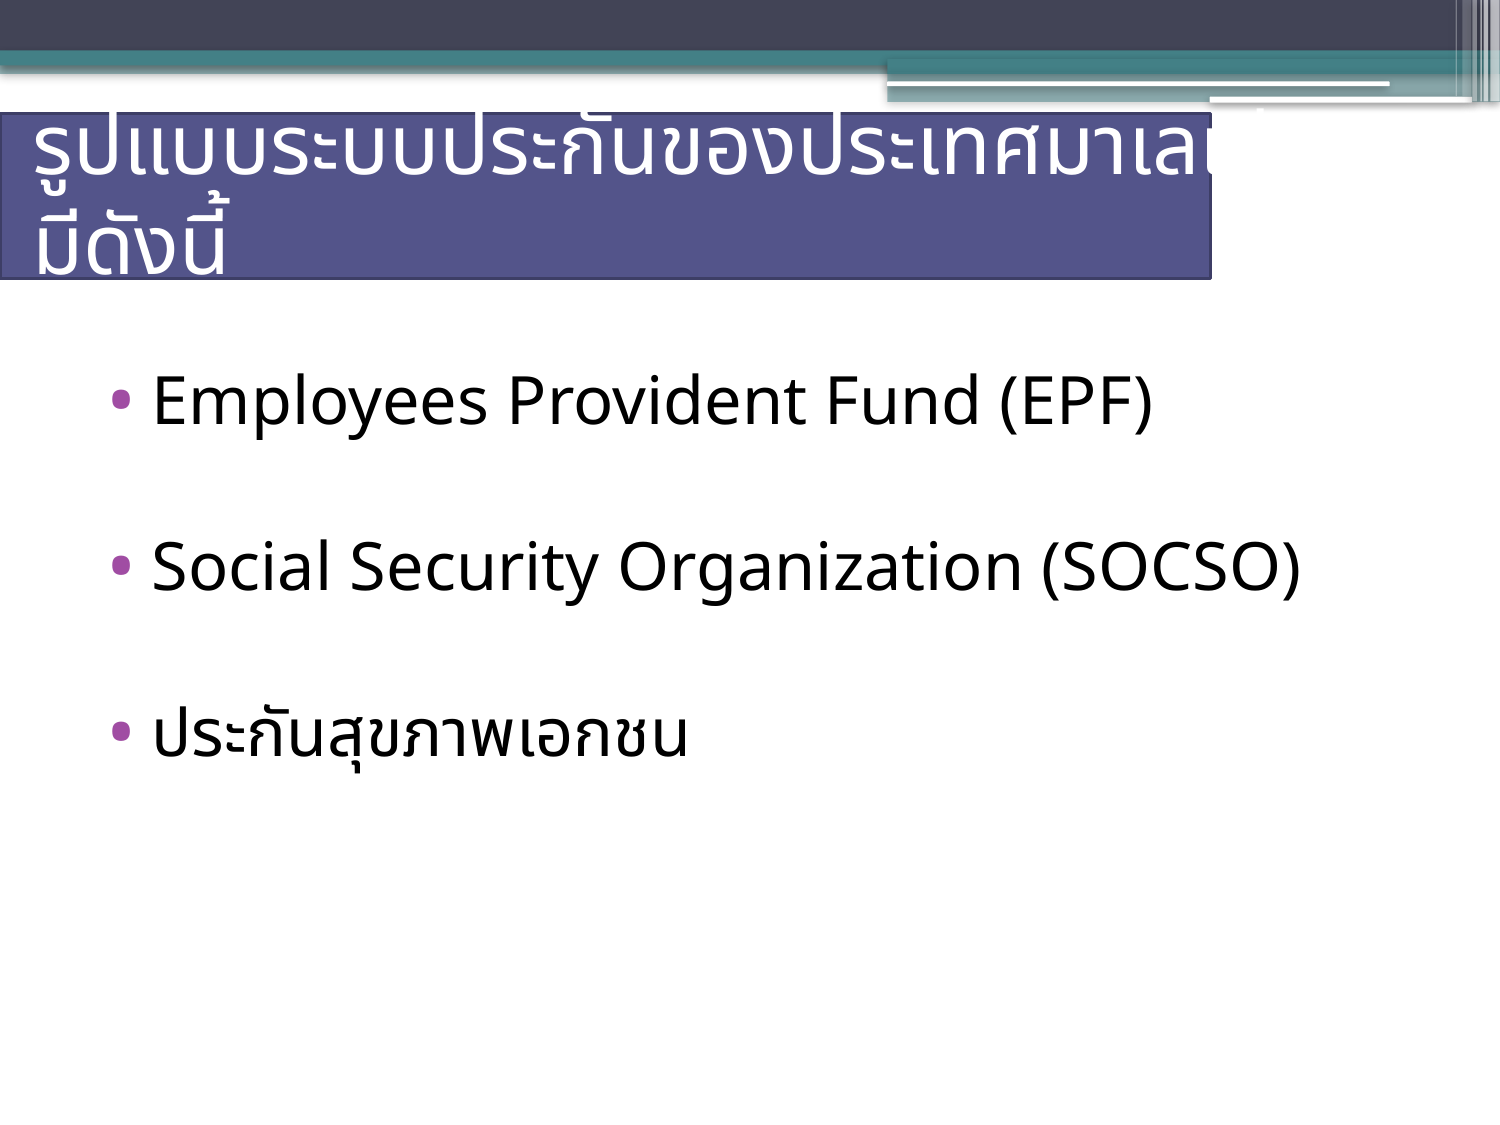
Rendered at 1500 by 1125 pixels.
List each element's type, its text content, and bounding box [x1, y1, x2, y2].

text_box [0, 112, 1212, 280]
list Employees Provident Fund (EPF) Social Security Organization (SOCSO) ประกันสุขภาพเอกชน [76, 350, 1427, 1060]
title รูปแบบระบบประกันของประเทศมาเลเซีย มีดังนี้ [17, 103, 1368, 279]
